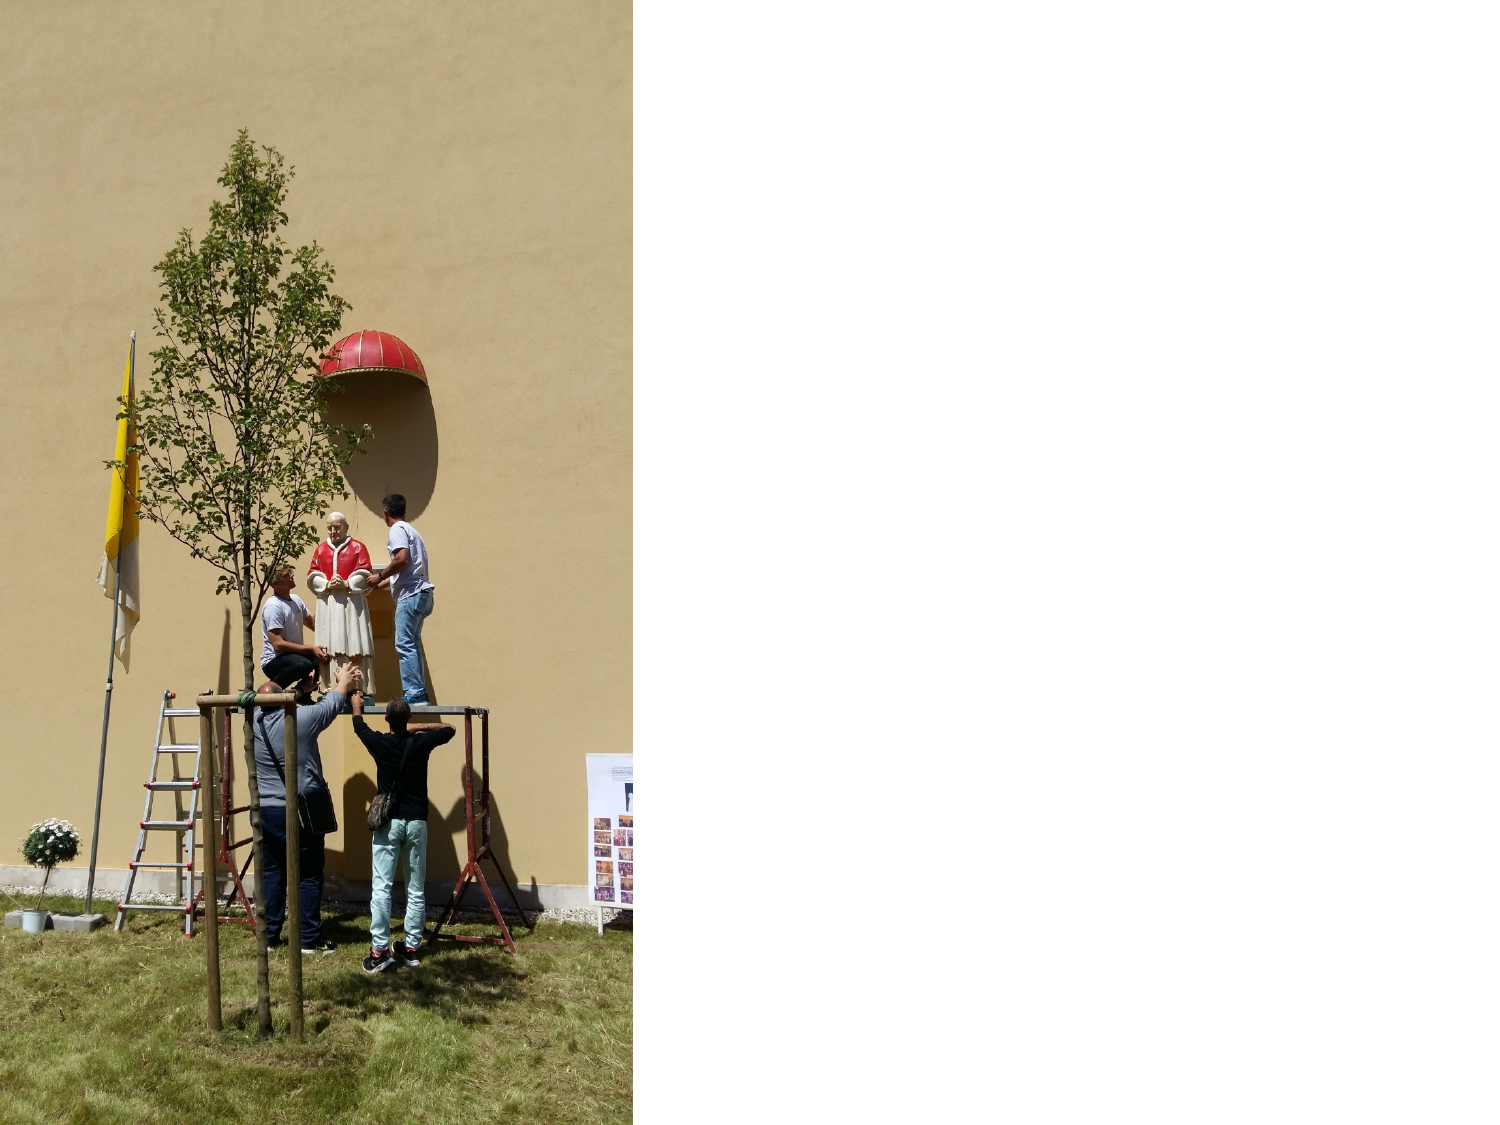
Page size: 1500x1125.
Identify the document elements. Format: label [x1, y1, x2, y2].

list [0, 0, 633, 1125]
